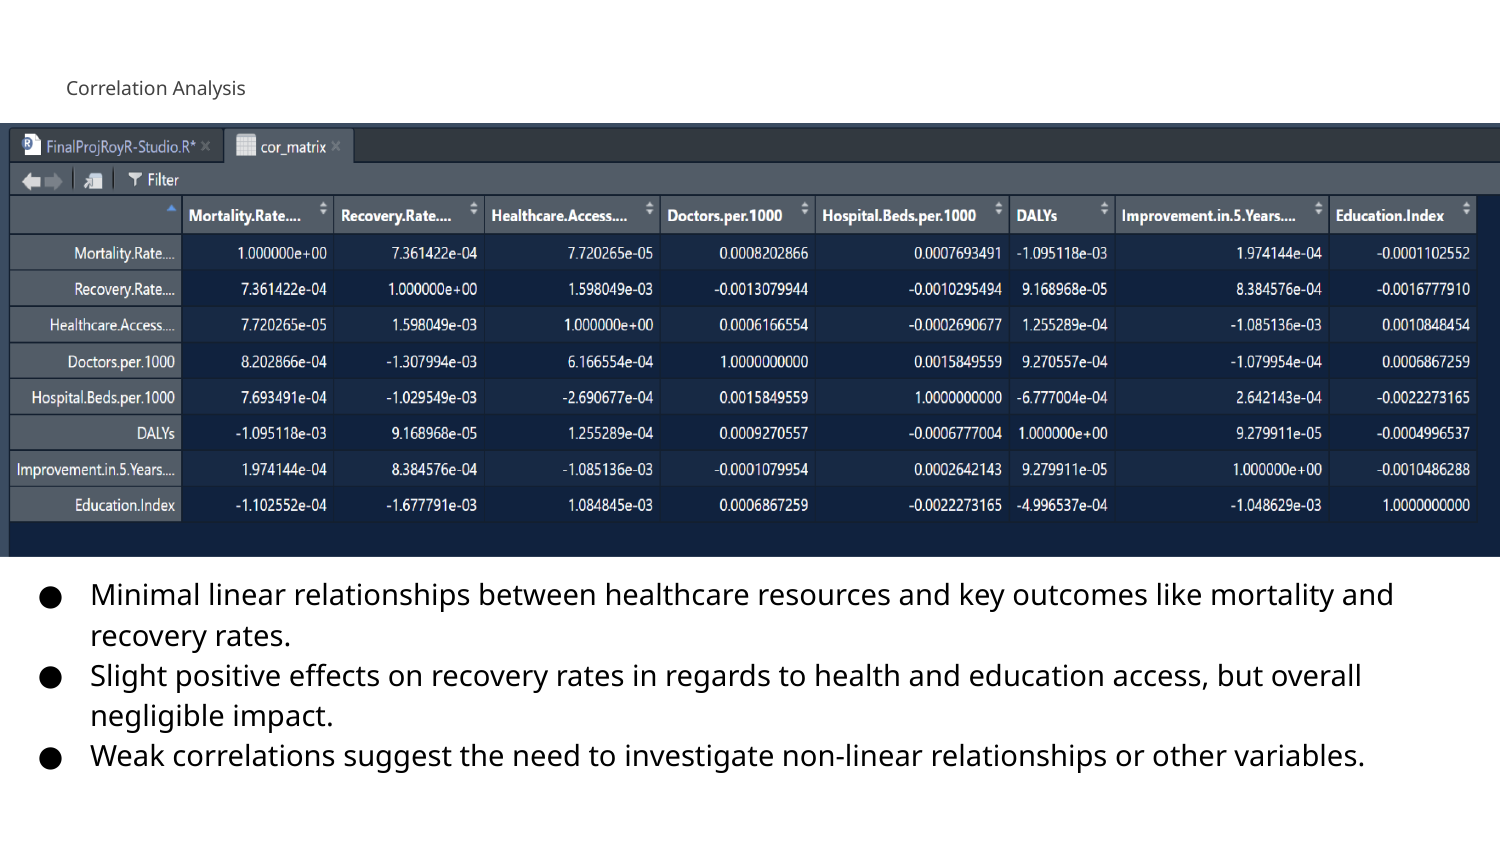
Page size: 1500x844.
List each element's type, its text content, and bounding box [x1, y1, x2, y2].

list Minimal linear relationships between healthcare resources and key outcomes like mortality and recovery rates. Slight positive effects on recovery rates in regards to health and education access, but overall negligible impact. Weak correlations suggest the need to investigate non-linear relationships or other variables. [0, 565, 1494, 834]
title Correlation Analysis [51, 61, 1449, 115]
picture [0, 123, 1500, 557]
